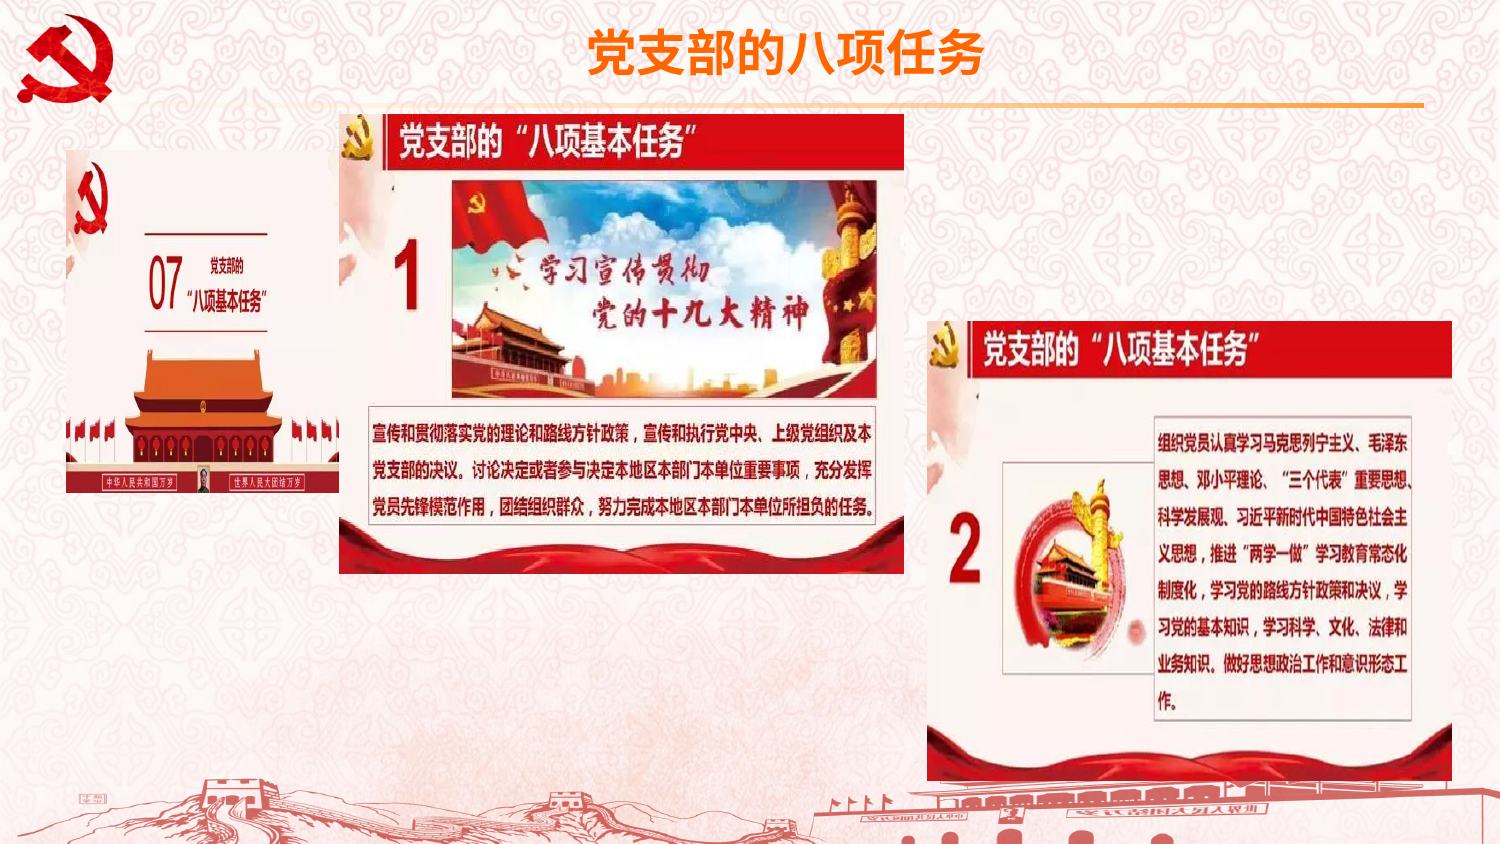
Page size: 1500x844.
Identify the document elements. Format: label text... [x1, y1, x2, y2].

title 党支部的八项任务 [194, 15, 1378, 88]
picture [0, 0, 1500, 844]
